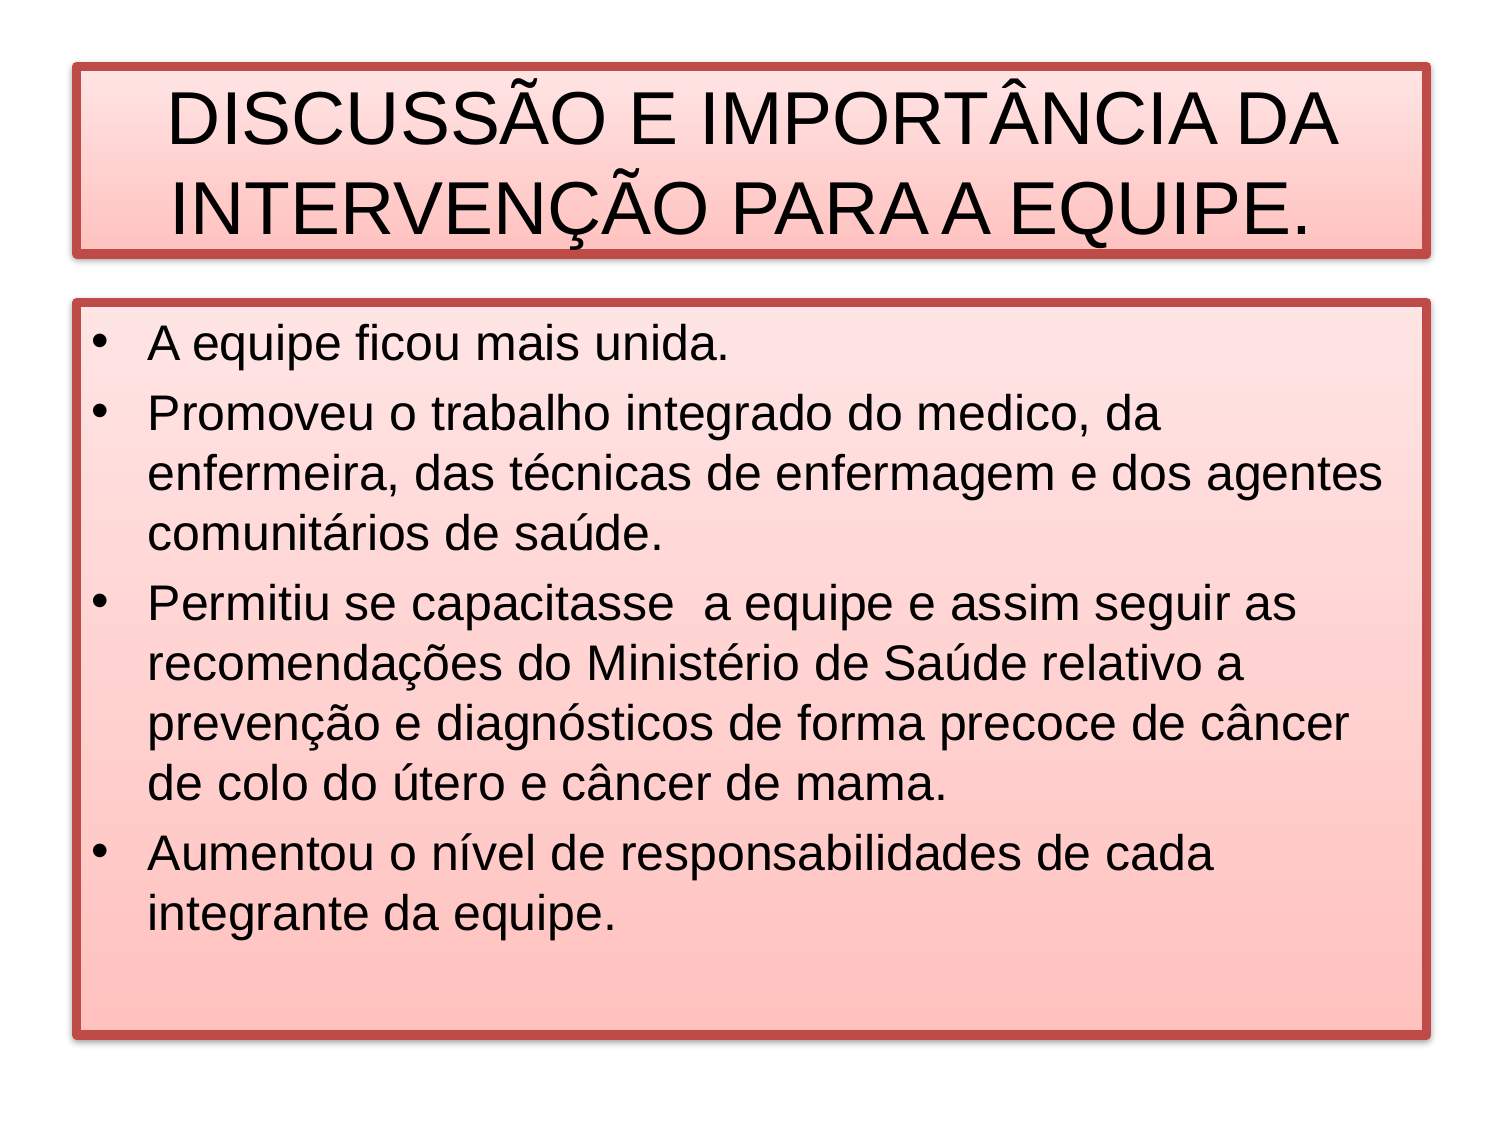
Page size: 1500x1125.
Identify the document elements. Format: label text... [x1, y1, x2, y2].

list A equipe ficou mais unida. Promoveu o trabalho integrado do medico, da enfermeira, das técnicas de enfermagem e dos agentes comunitários de saúde. Permitiu se capacitasse a equipe e assim seguir as recomendações do Ministério de Saúde relativo a prevenção e diagnósticos de forma precoce de câncer de colo do útero e câncer de mama. Aumentou o nível de responsabilidades de cada integrante da equipe. [76, 302, 1427, 1036]
title DISCUSSÃO E IMPORTÂNCIA DA INTERVENÇÃO PARA A EQUIPE. [76, 66, 1427, 255]
